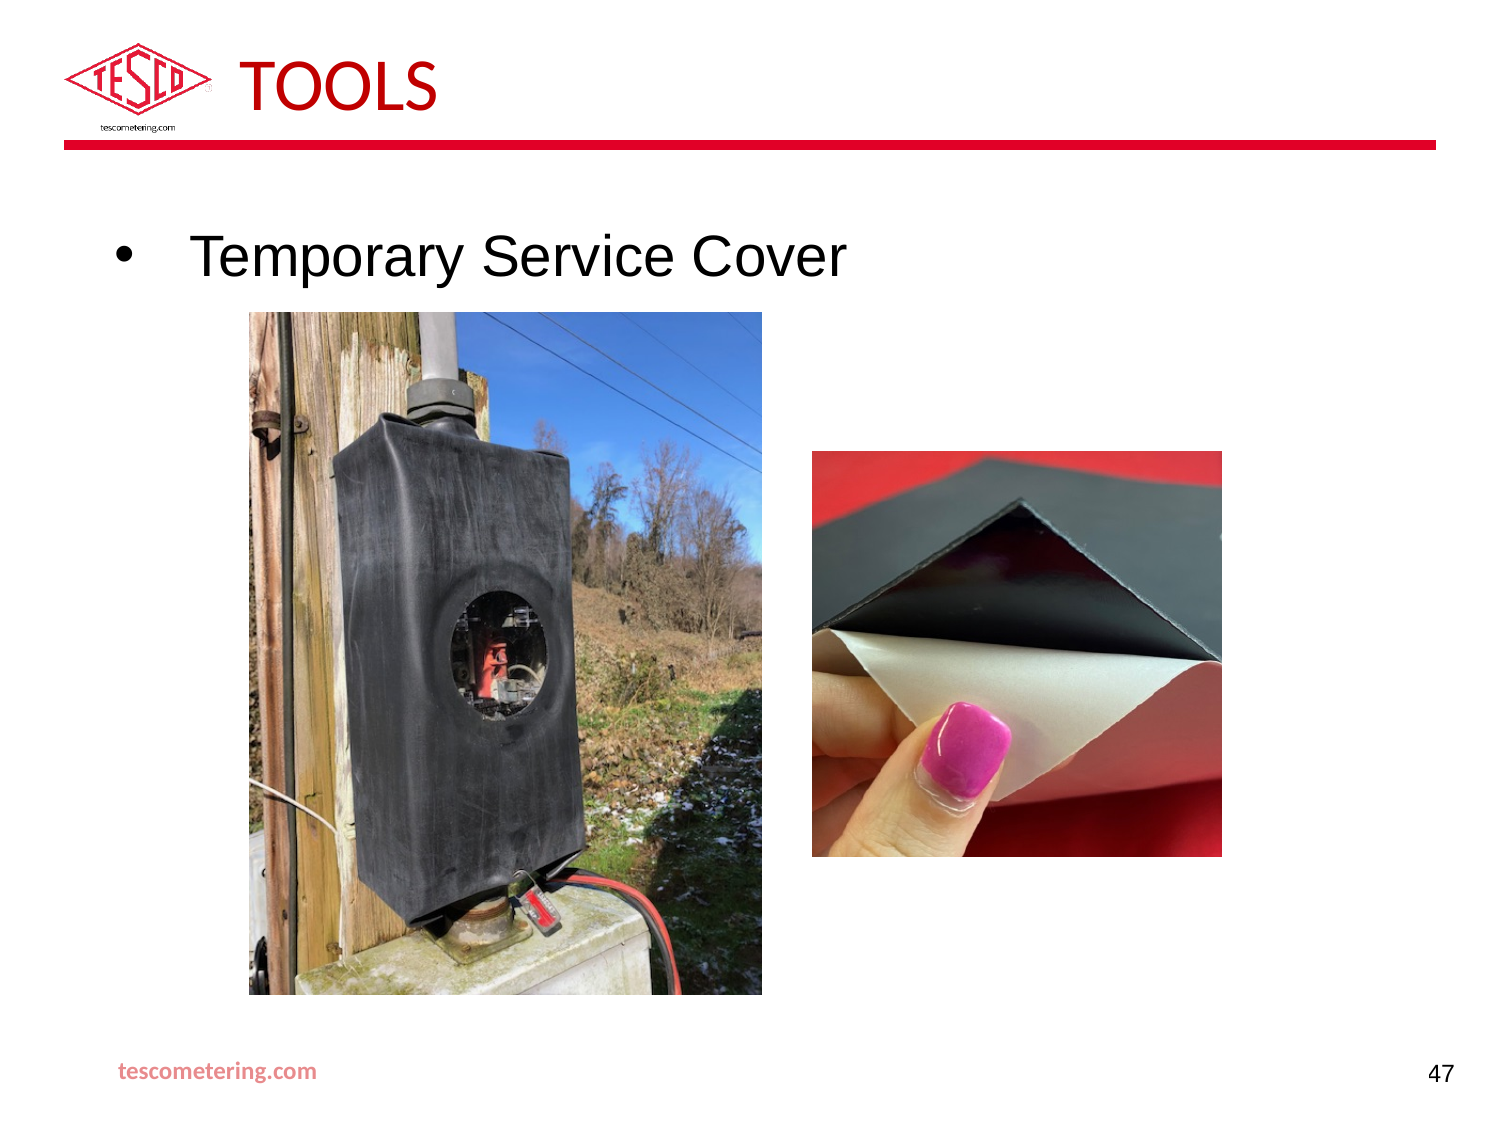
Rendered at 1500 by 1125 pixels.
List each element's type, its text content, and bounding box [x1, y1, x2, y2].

picture [812, 451, 1222, 857]
picture [249, 312, 762, 995]
text_box Tools [225, 38, 1438, 150]
picture [64, 43, 212, 133]
footer tescometering.com [103, 1039, 610, 1100]
text_box Temporary Service Cover [99, 210, 912, 400]
